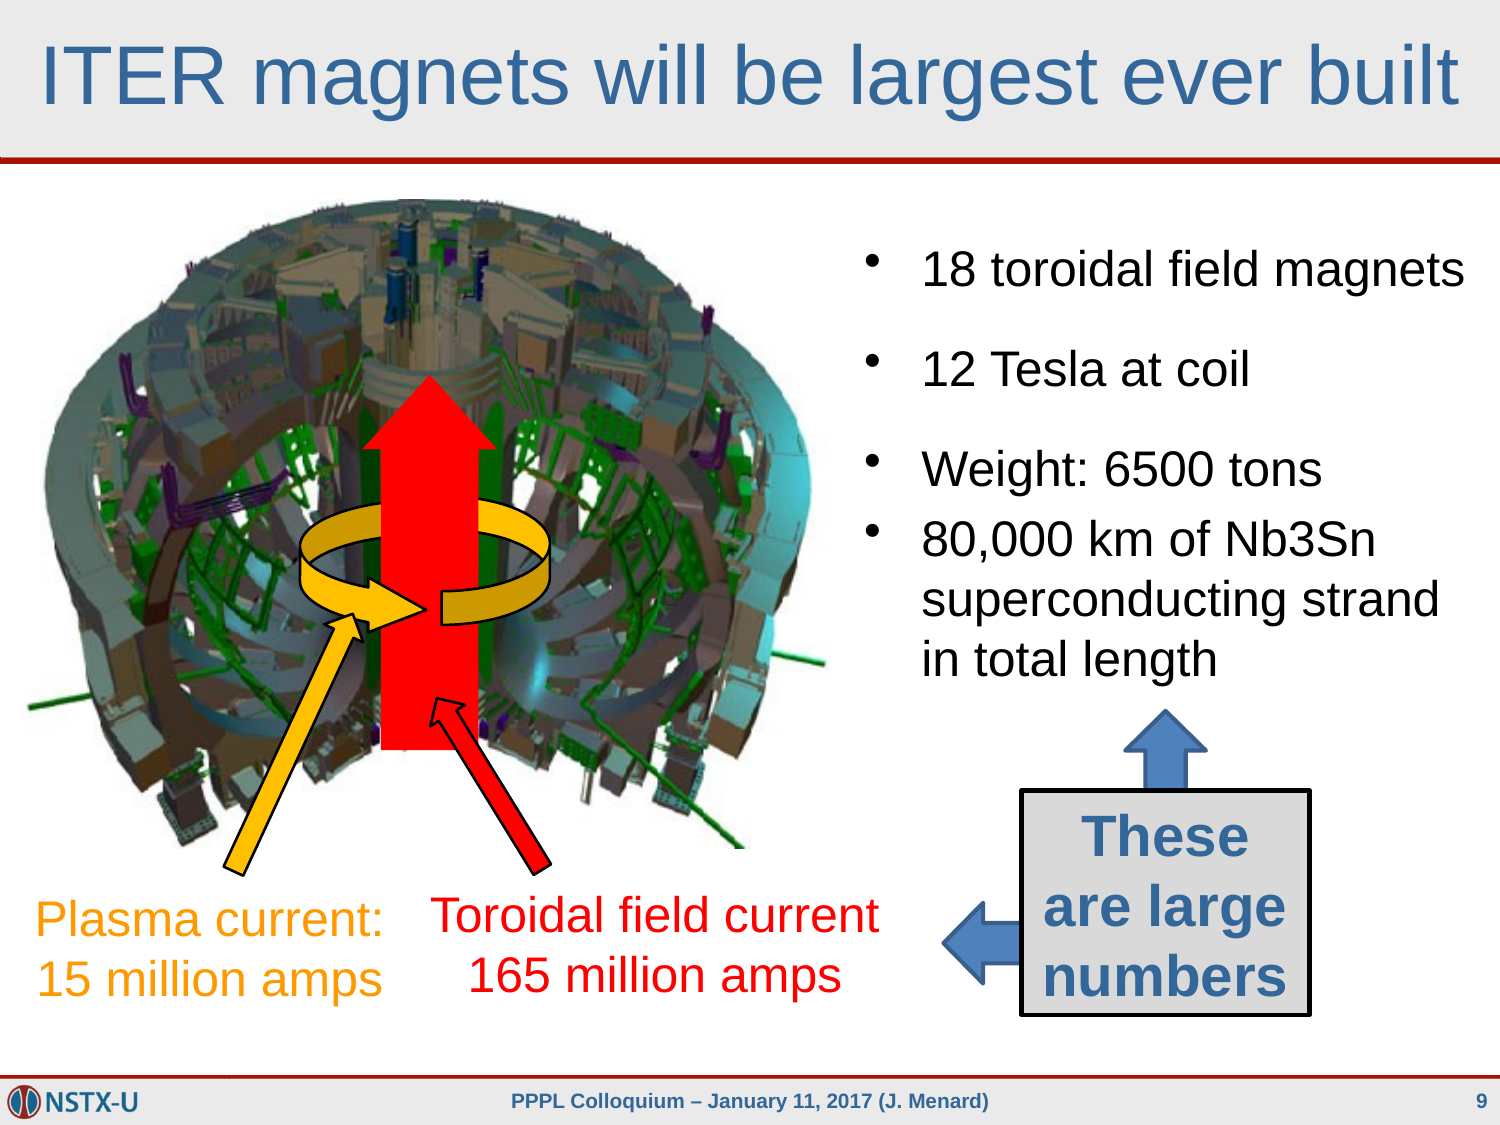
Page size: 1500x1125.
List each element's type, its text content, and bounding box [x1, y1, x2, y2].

picture [0, 158, 1500, 164]
text_box [941, 900, 1021, 986]
text_box These are large numbers [1021, 790, 1310, 1015]
picture [0, 1075, 1500, 1125]
text_box [1123, 708, 1208, 790]
picture [20, 199, 838, 849]
text_box [223, 857, 252, 876]
text_box Plasma current: 15 million amps [0, 879, 420, 1015]
text_box 18 toroidal field magnets 12 Tesla at coil Weight: 6500 tons 80,000 km of Nb3Sn superconducting strand in total length [849, 199, 1488, 700]
text_box [522, 857, 552, 874]
text_box Toroidal field current 165 million amps [415, 874, 895, 1010]
title ITER magnets will be largest ever built [0, 0, 1500, 158]
